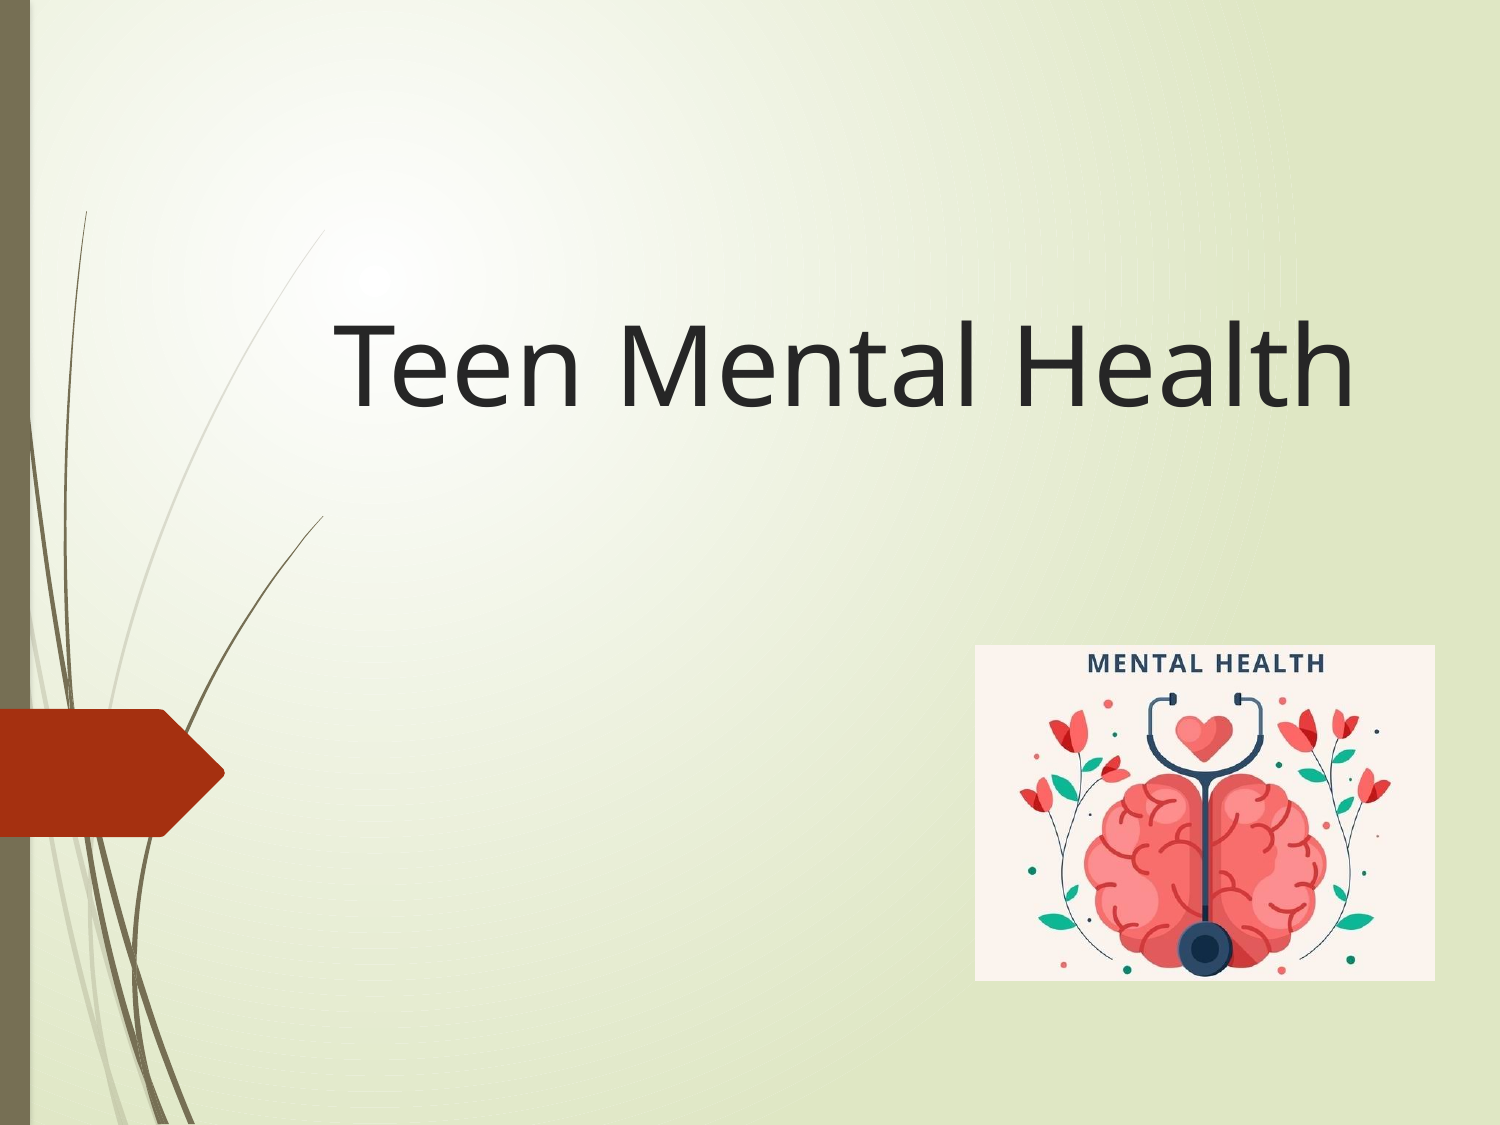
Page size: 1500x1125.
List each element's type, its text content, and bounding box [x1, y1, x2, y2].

title Teen Mental Health [318, 65, 1402, 437]
picture [975, 644, 1435, 981]
